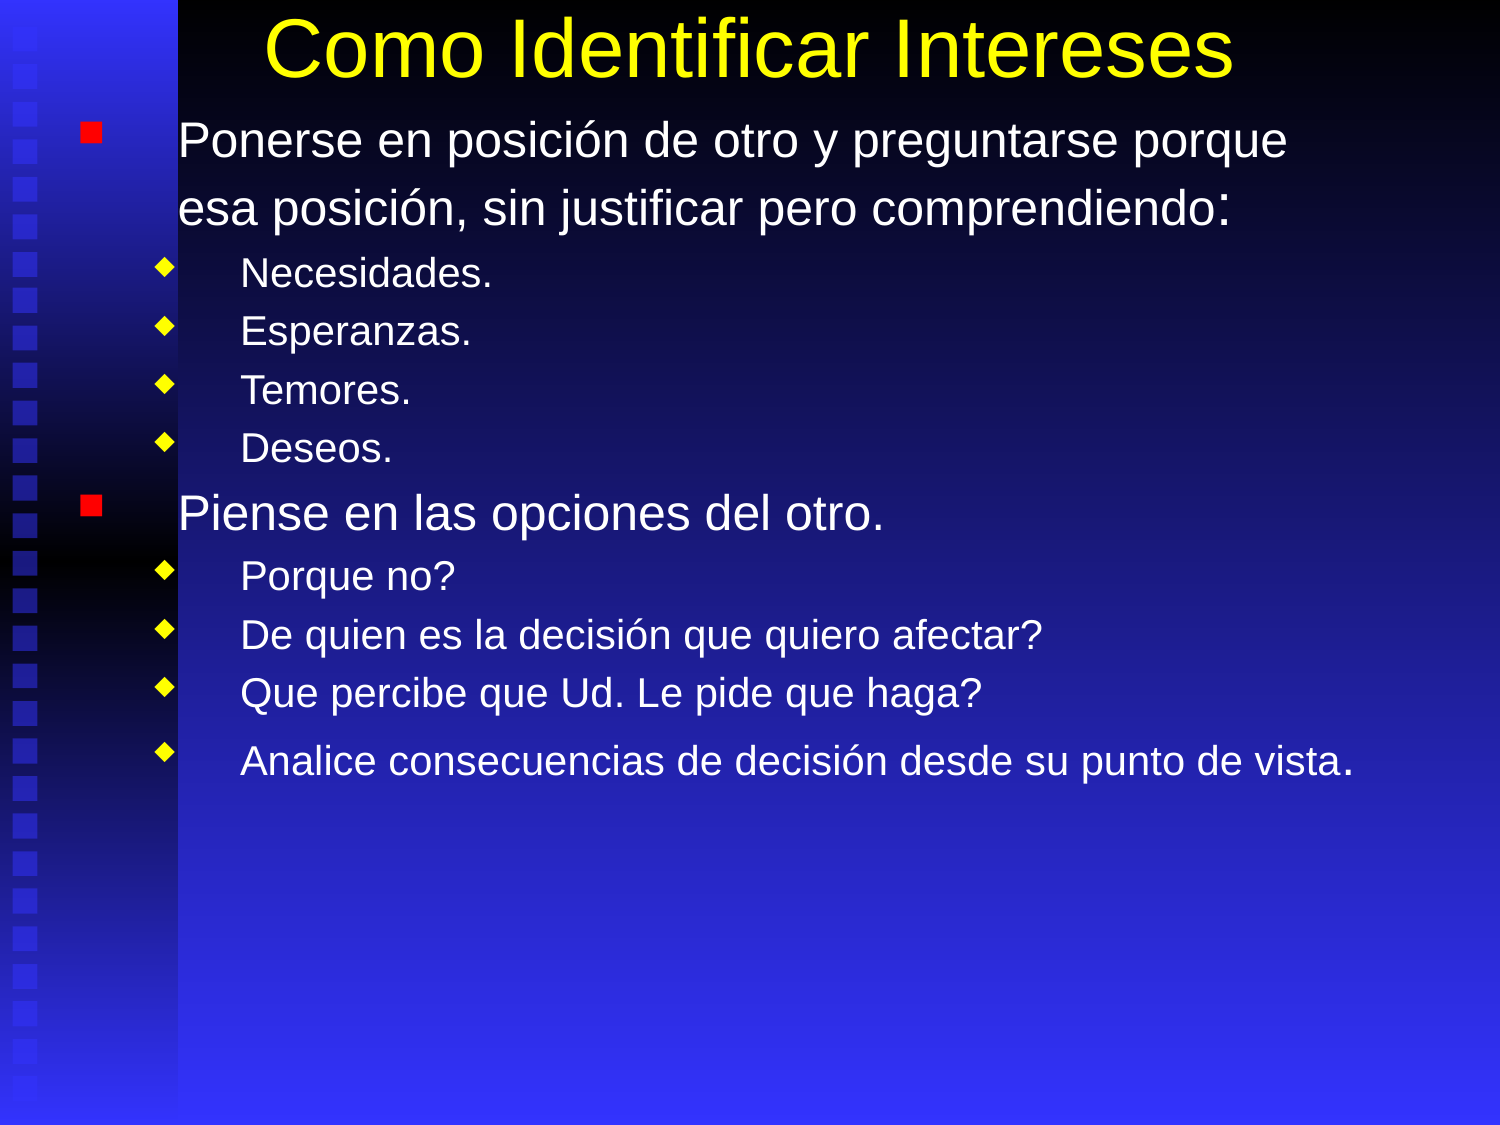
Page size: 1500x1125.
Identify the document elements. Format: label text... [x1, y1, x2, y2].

title Como Identificar Intereses [74, 0, 1426, 138]
list Ponerse en posición de otro y preguntarse porque esa posición, sin justificar pero comprendiendo: Necesidades. Esperanzas. Temores. Deseos. Piense en las opciones del otro. Porque no? De quien es la decisión que quiero afectar? Que percibe que Ud. Le pide que haga? Analice consecuencias de decisión desde su punto de vista. [62, 99, 1388, 1001]
